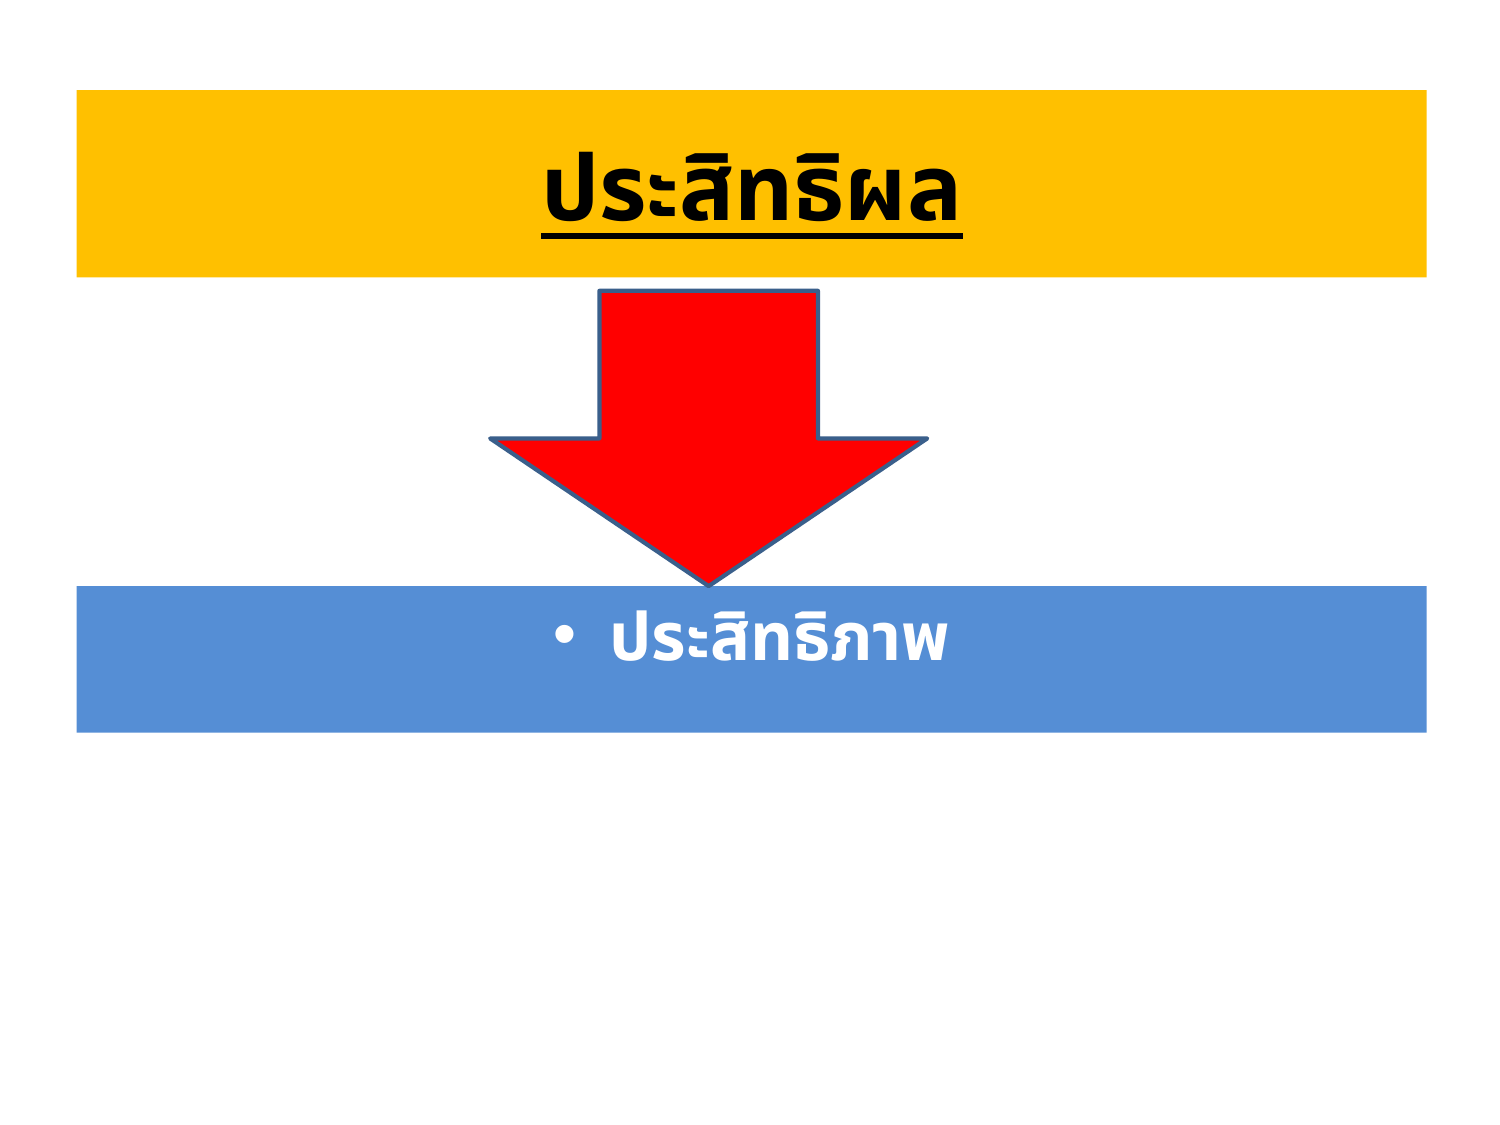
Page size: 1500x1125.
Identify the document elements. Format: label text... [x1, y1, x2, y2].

list ประสิทธิภาพ [76, 586, 1427, 733]
title ประสิทธิผล [76, 90, 1427, 278]
text_box [488, 288, 930, 588]
